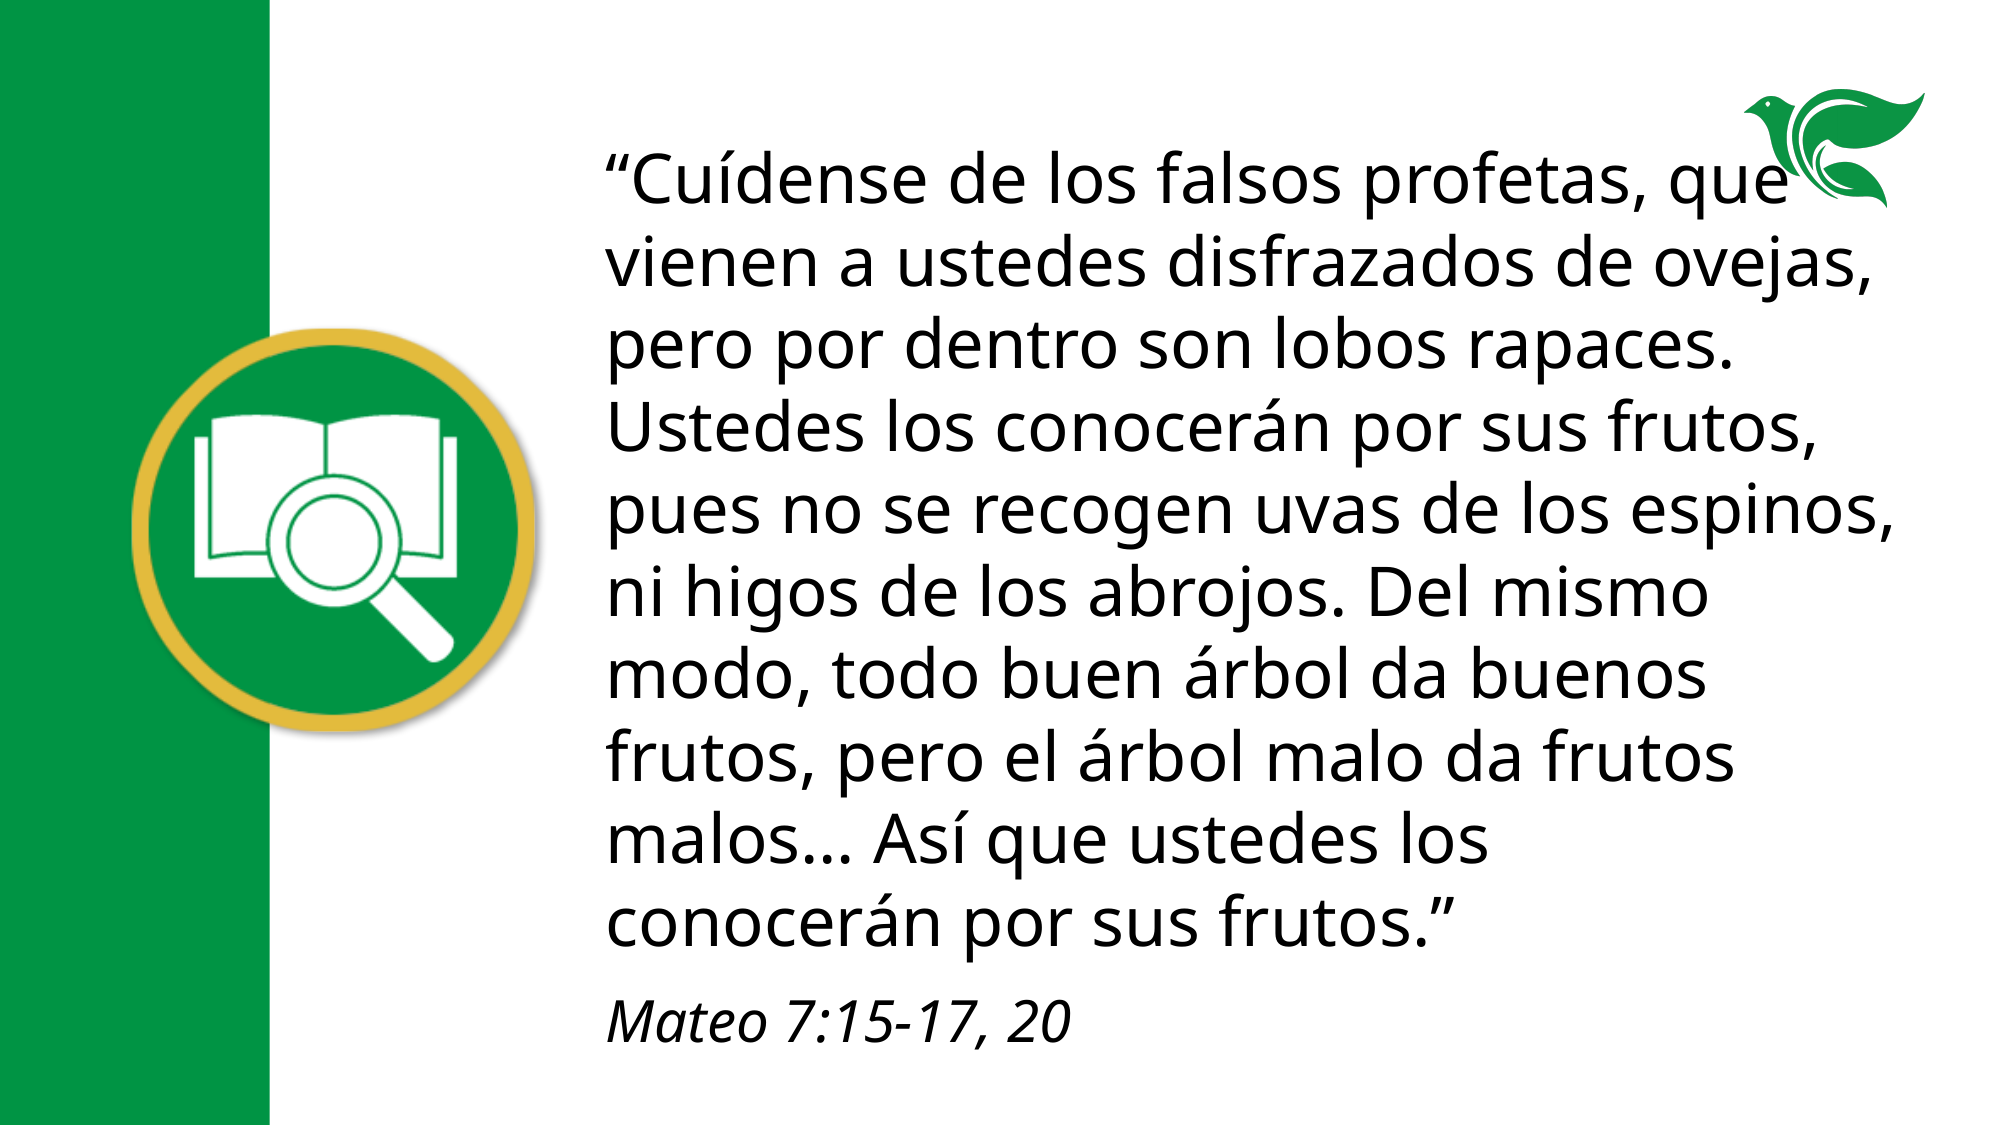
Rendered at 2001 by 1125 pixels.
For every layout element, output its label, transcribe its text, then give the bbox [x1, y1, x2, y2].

text_box “Cuídense de los falsos profetas, que vienen a ustedes disfrazados de ovejas, pero por dentro son lobos rapaces. Ustedes los conocerán por sus frutos, pues no se recogen uvas de los espinos, ni higos de los abrojos. Del mismo modo, todo buen árbol da buenos frutos, pero el árbol malo da frutos malos… Así que ustedes los conocerán por sus frutos.” Mateo 7:15-17, 20 [590, 127, 1952, 1063]
picture [1722, 47, 1953, 240]
picture [77, 254, 592, 783]
text_box [0, 0, 270, 1125]
